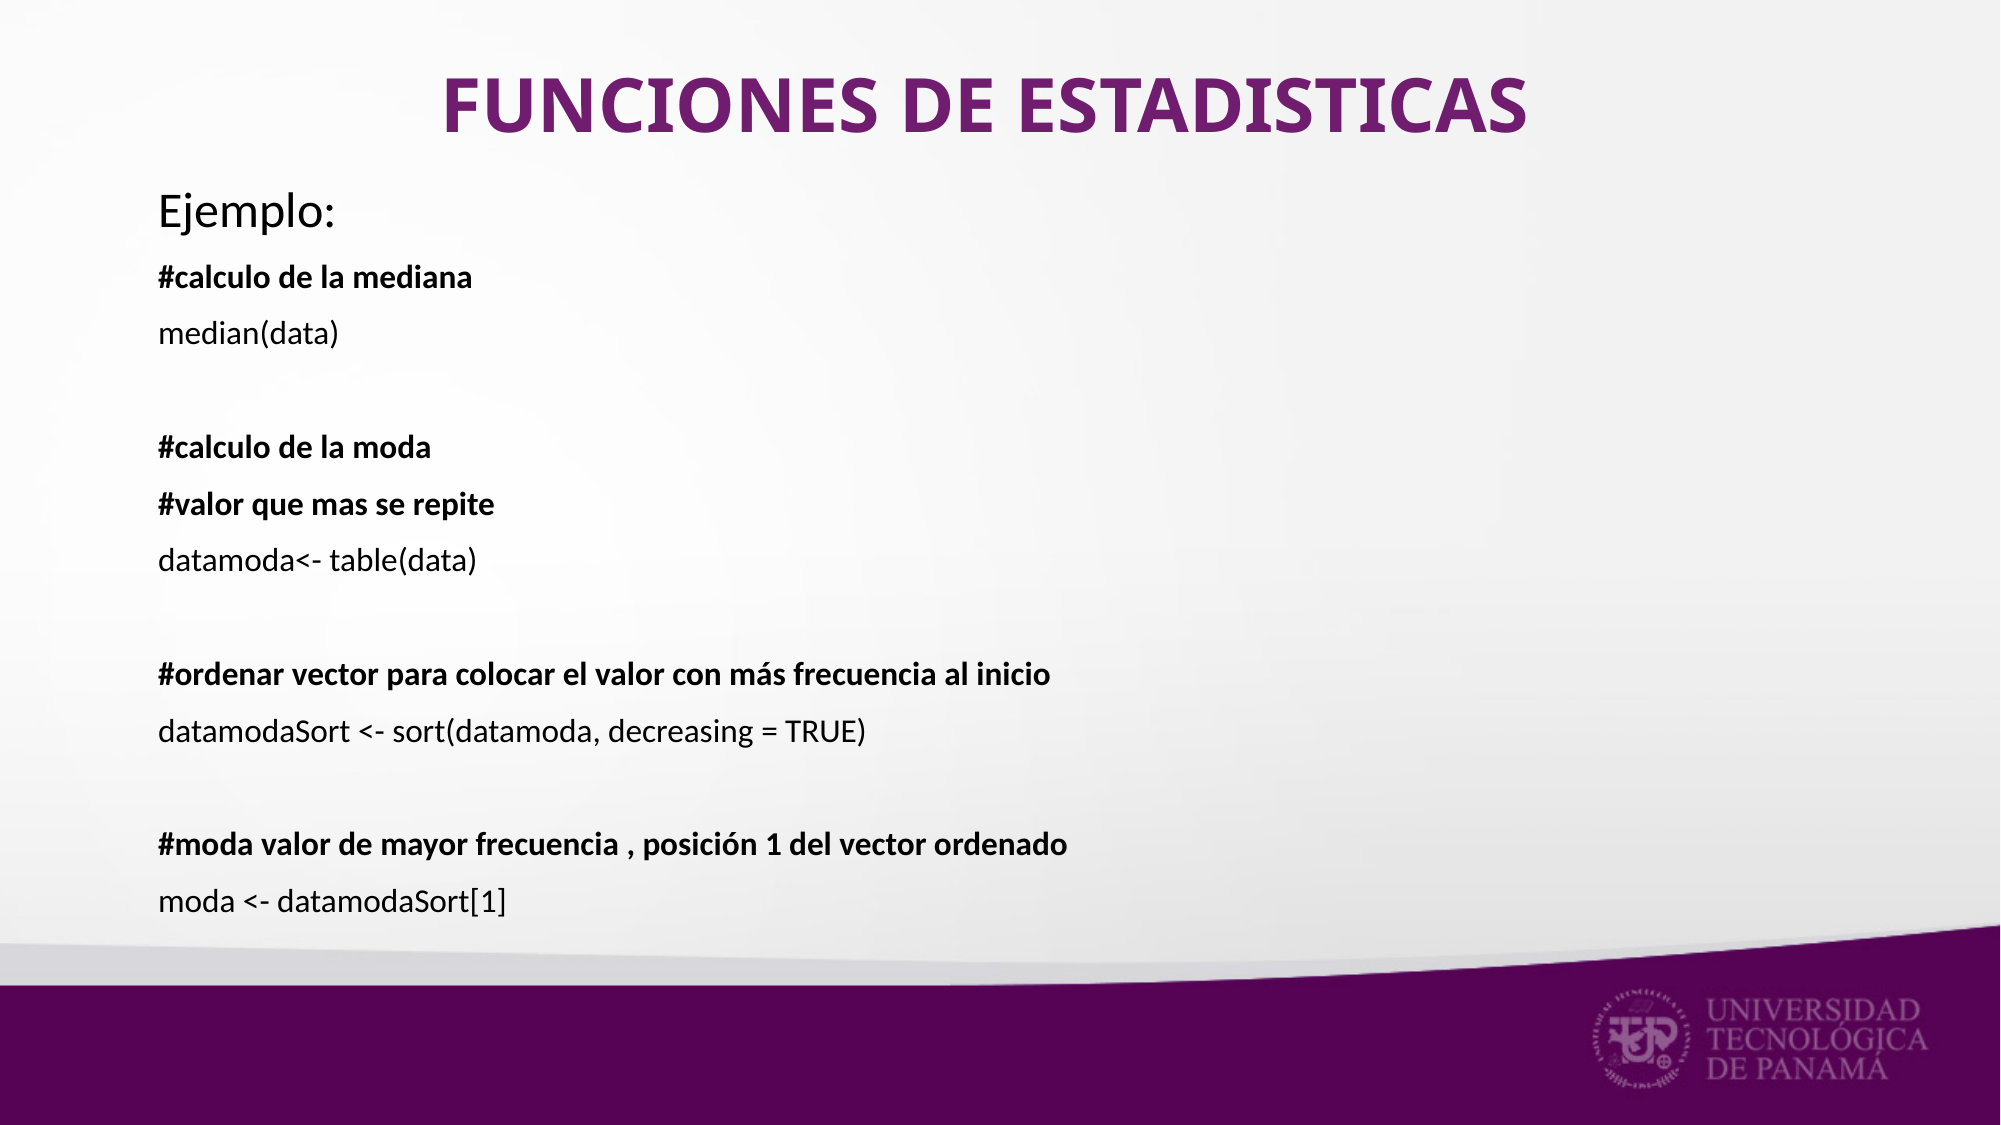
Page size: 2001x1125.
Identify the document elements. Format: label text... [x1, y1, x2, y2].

title FUNCIONES DE ESTADISTICAS [259, 0, 1710, 177]
picture [0, 0, 2001, 1125]
text_box Ejemplo: #calculo de la mediana median(data) #calculo de la moda #valor que mas se repite datamoda<- table(data) #ordenar vector para colocar el valor con más frecuencia al inicio datamodaSort <- sort(datamoda, decreasing = TRUE) #moda valor de mayor frecuencia , posición 1 del vector ordenado moda <- datamodaSort[1] [143, 177, 1907, 387]
